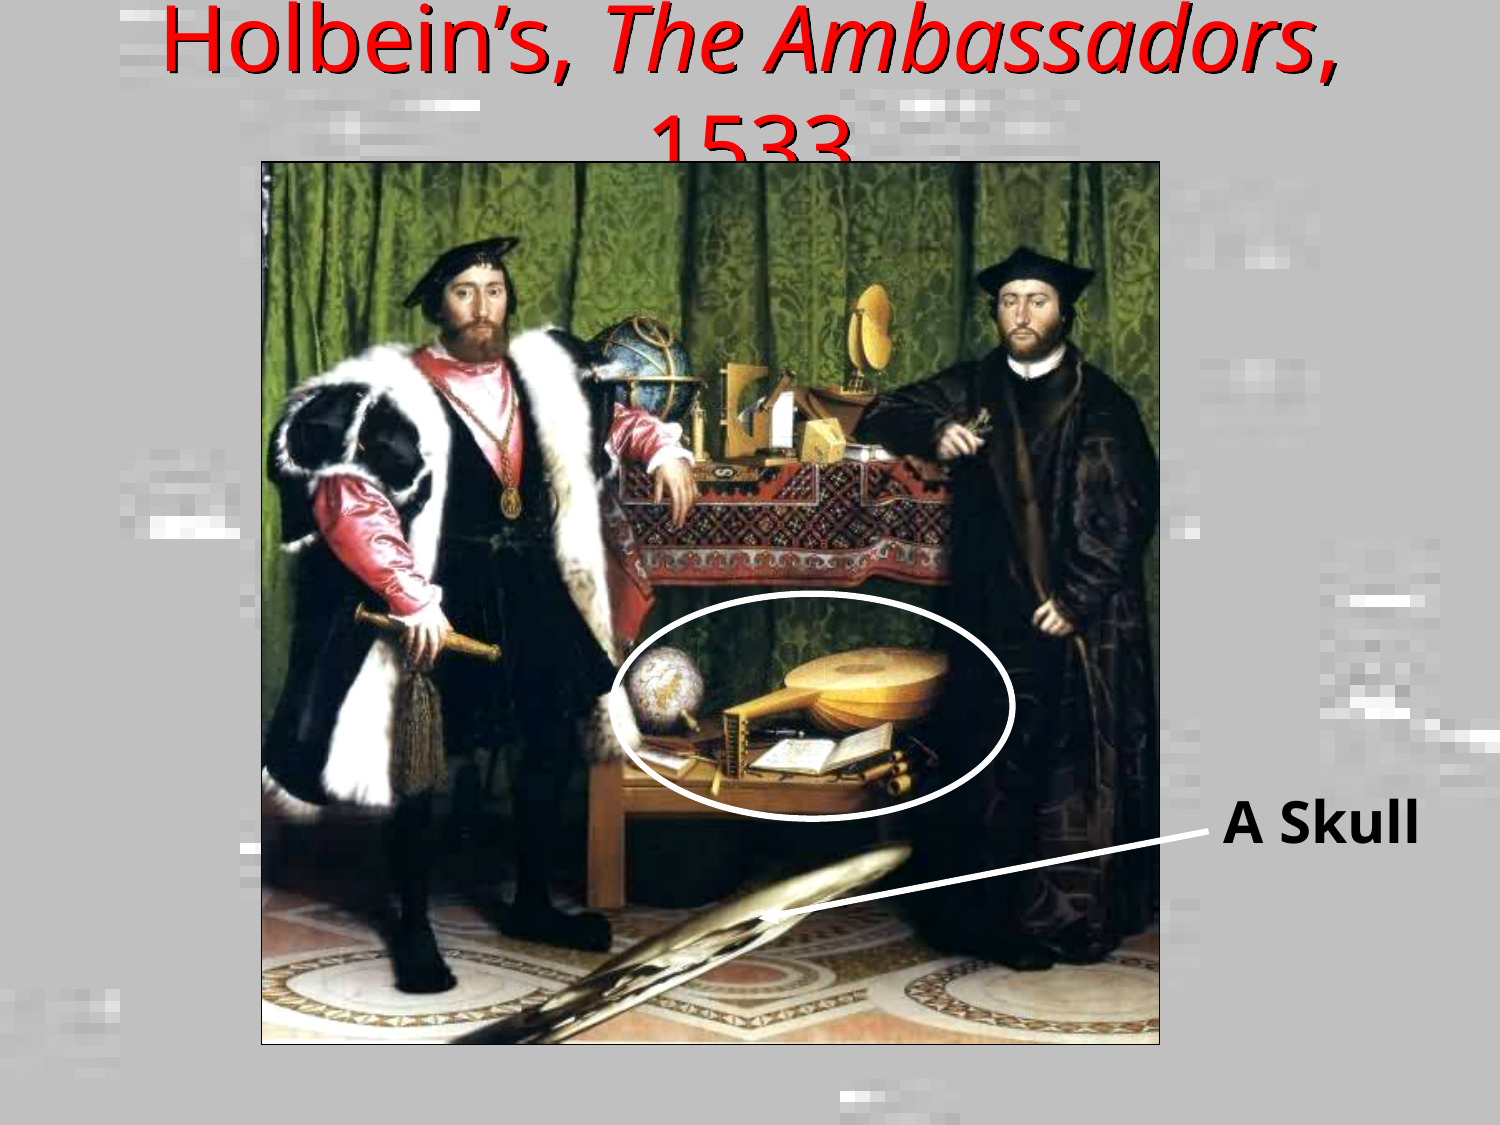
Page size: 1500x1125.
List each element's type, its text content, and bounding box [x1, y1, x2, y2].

picture [0, 0, 1500, 1125]
title Holbein’s, The Ambassadors, 1533 [37, 24, 1463, 156]
text_box A Skull [1209, 778, 1437, 863]
